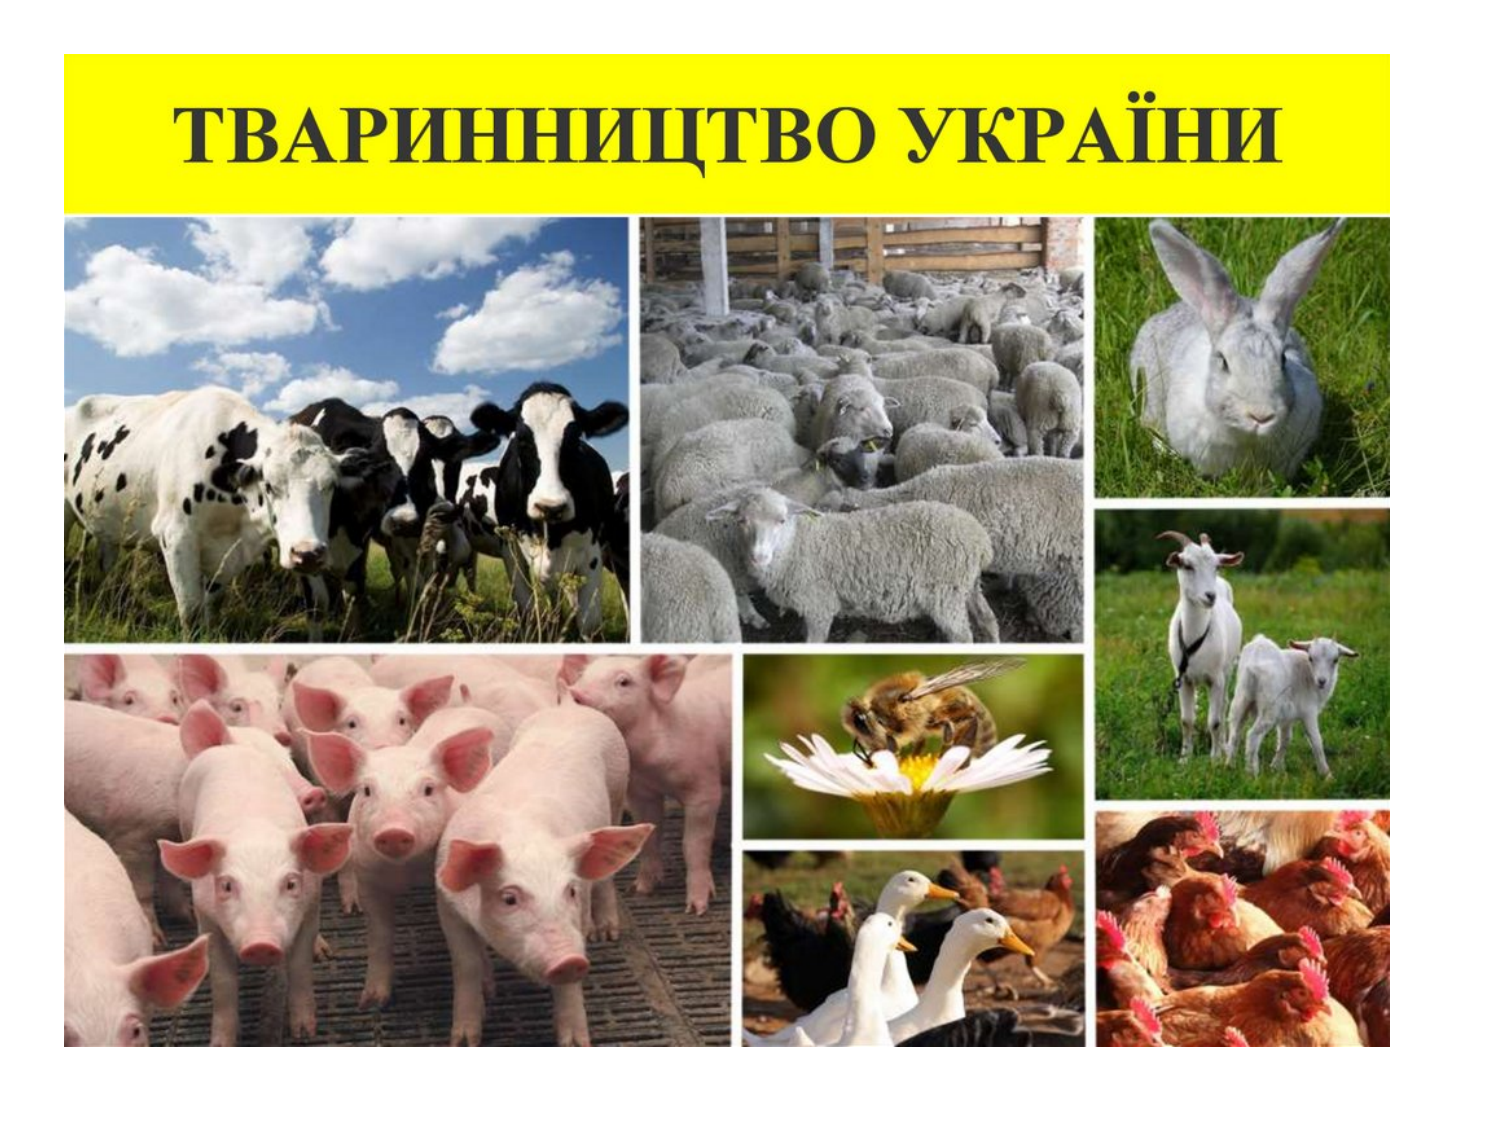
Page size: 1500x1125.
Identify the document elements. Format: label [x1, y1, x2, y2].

picture [64, 54, 1390, 1047]
